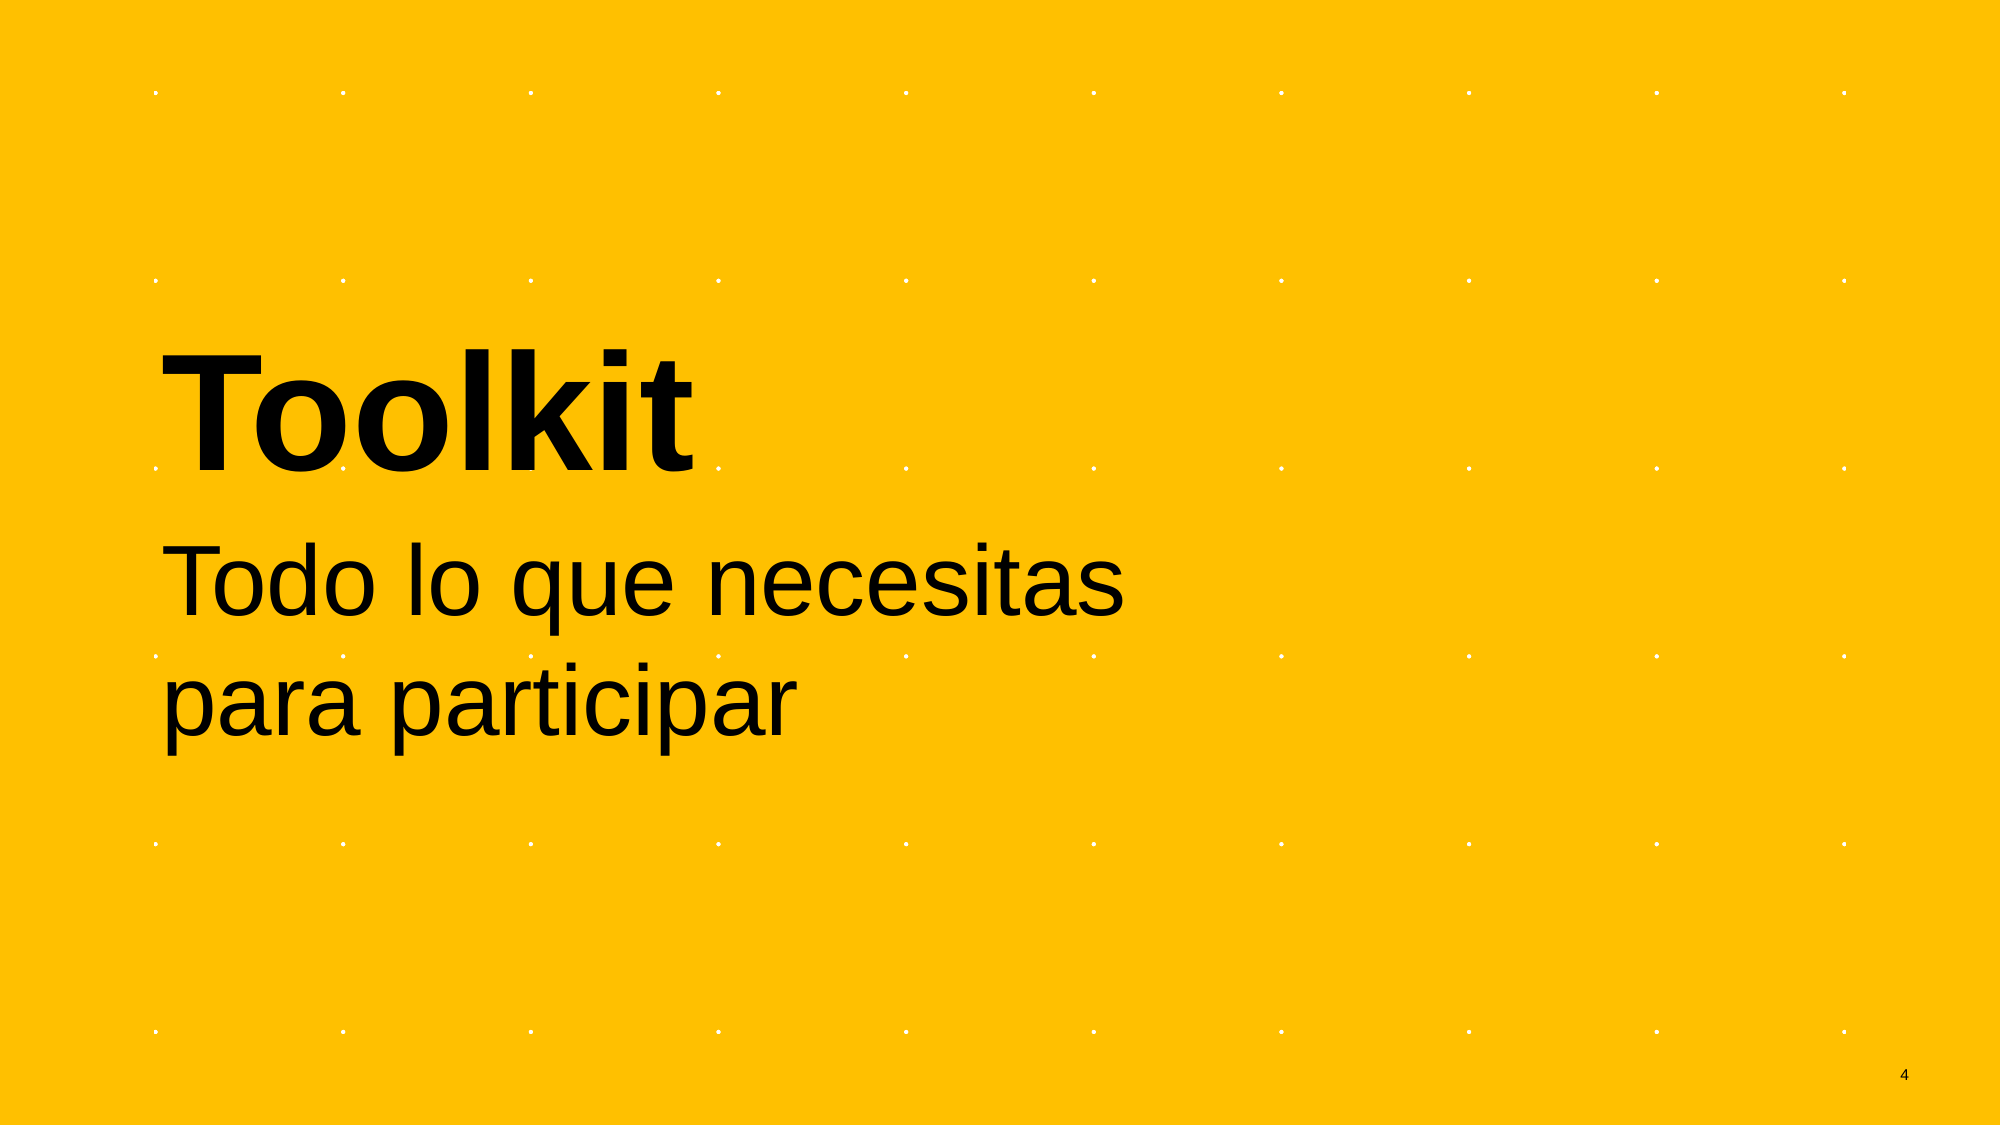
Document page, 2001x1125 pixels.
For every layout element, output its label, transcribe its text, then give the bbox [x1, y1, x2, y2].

list Toolkit Todo lo que necesitas para participar [161, 303, 1152, 657]
